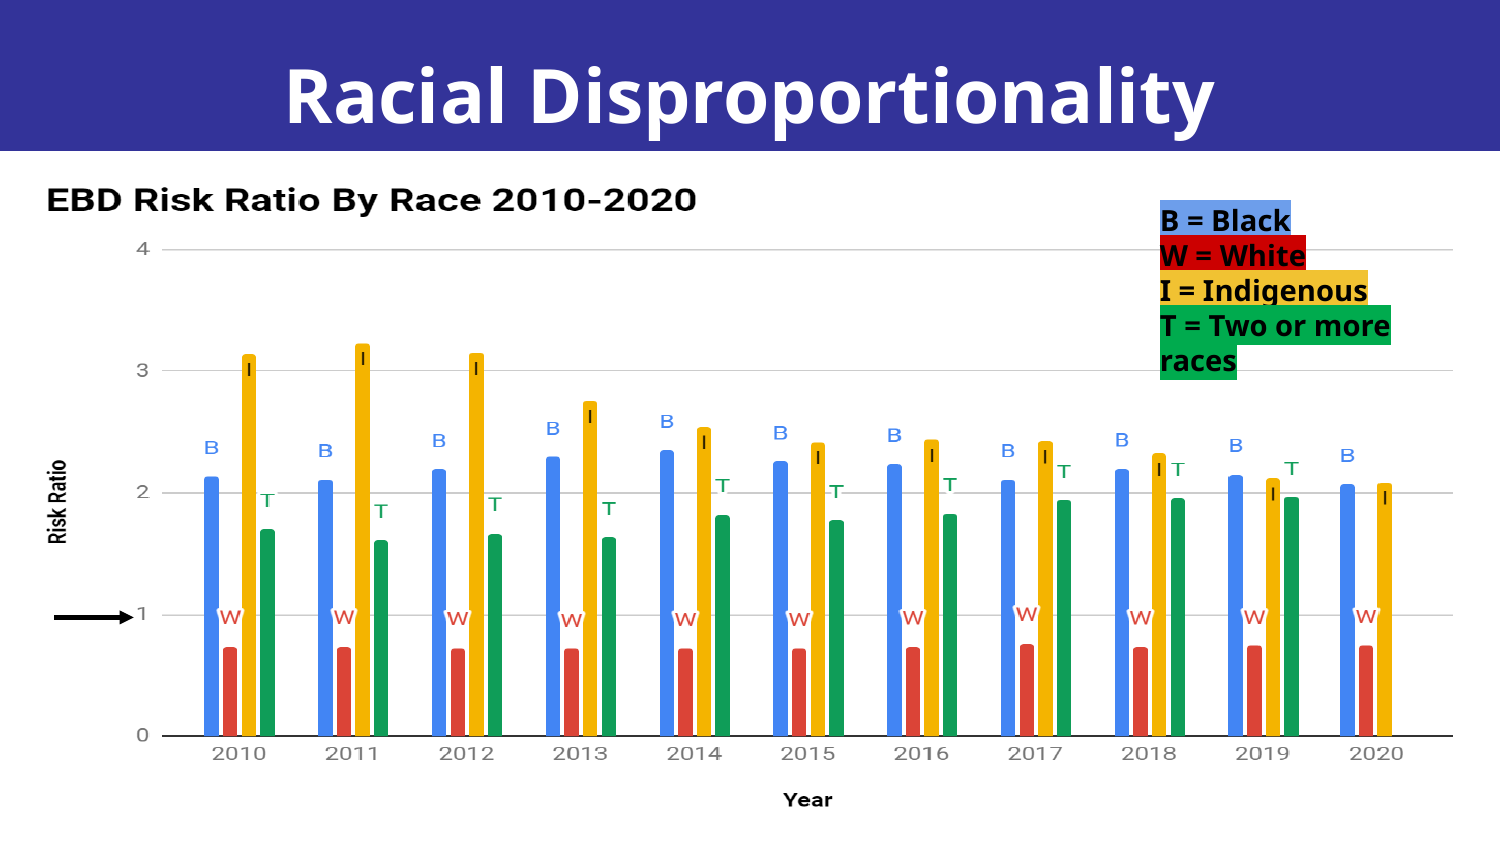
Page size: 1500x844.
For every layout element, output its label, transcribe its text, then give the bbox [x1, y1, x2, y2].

picture [0, 150, 1500, 844]
title Racial Disproportionality [0, 18, 1500, 150]
